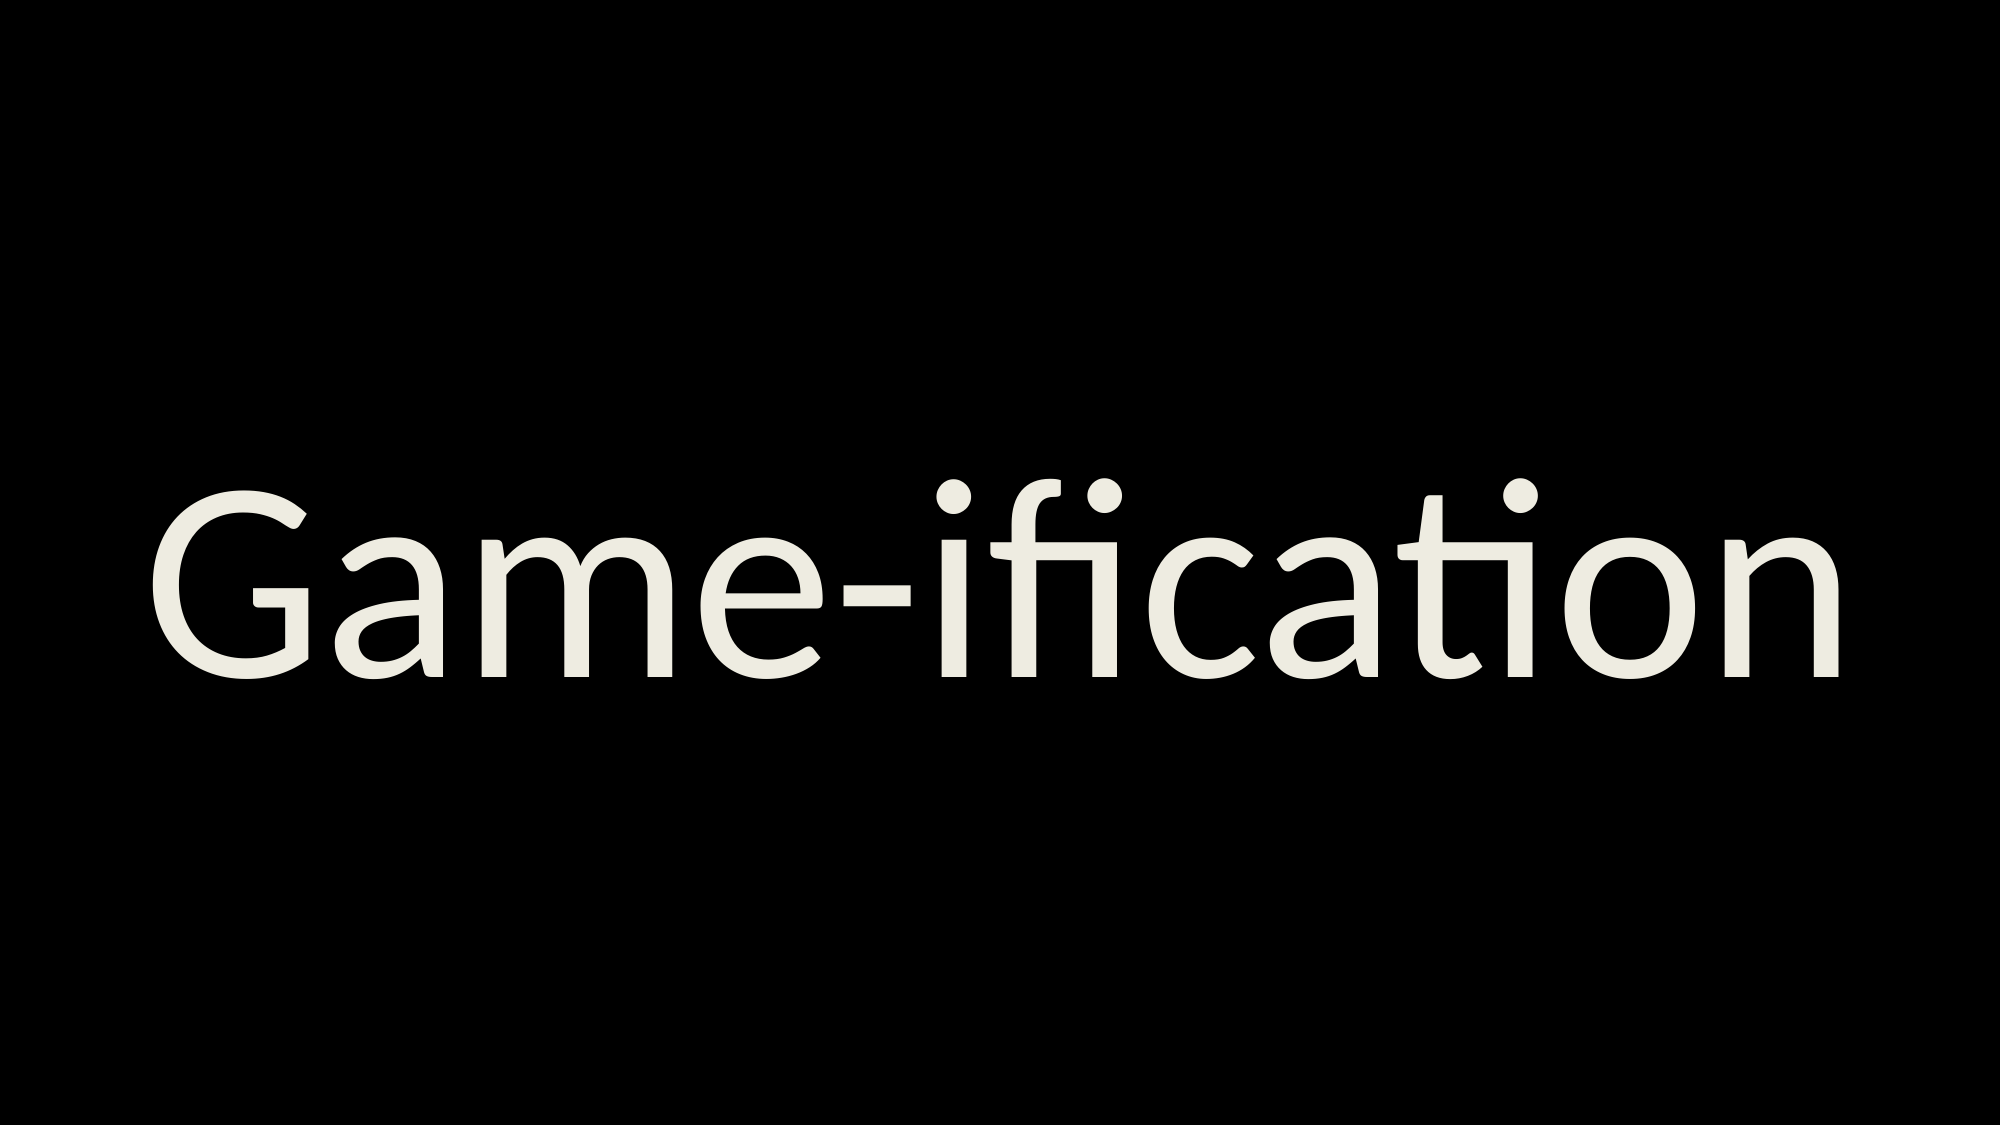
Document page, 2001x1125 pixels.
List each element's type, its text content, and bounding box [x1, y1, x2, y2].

title Game-ification [99, 468, 1900, 657]
